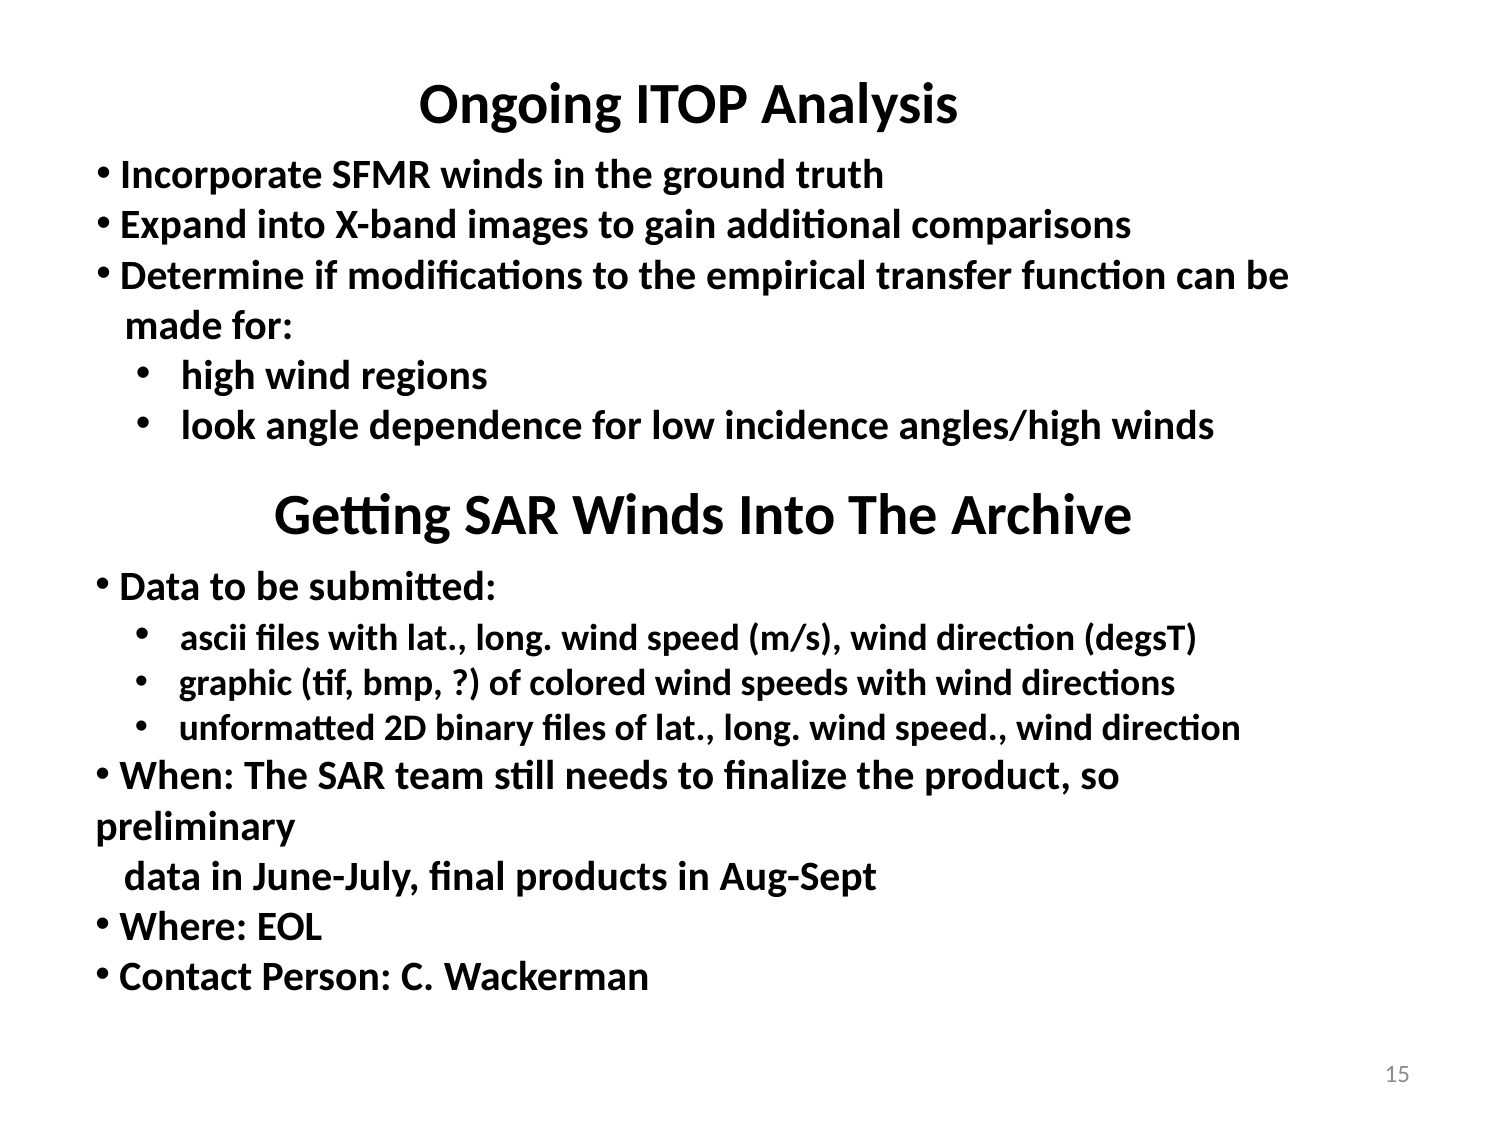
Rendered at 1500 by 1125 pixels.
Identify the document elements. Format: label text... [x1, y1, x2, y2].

text_box Ongoing ITOP Analysis [405, 57, 975, 139]
text_box Data to be submitted: ascii files with lat., long. wind speed (m/s), wind direction (degsT) graphic (tif, bmp, ?) of colored wind speeds with wind directions unformatted 2D binary files of lat., long. wind speed., wind direction When: The SAR team still needs to finalize the product, so preliminary data in June-July, final products in Aug-Sept Where: EOL Contact Person: C. Wackerman [80, 550, 1343, 1006]
slide_number 15 [1074, 1042, 1425, 1103]
text_box Incorporate SFMR winds in the ground truth Expand into X-band images to gain additional comparisons Determine if modifications to the empirical transfer function can be made for: high wind regions look angle dependence for low incidence angles/high winds [81, 139, 1344, 455]
text_box Getting SAR Winds Into The Archive [259, 469, 1148, 550]
